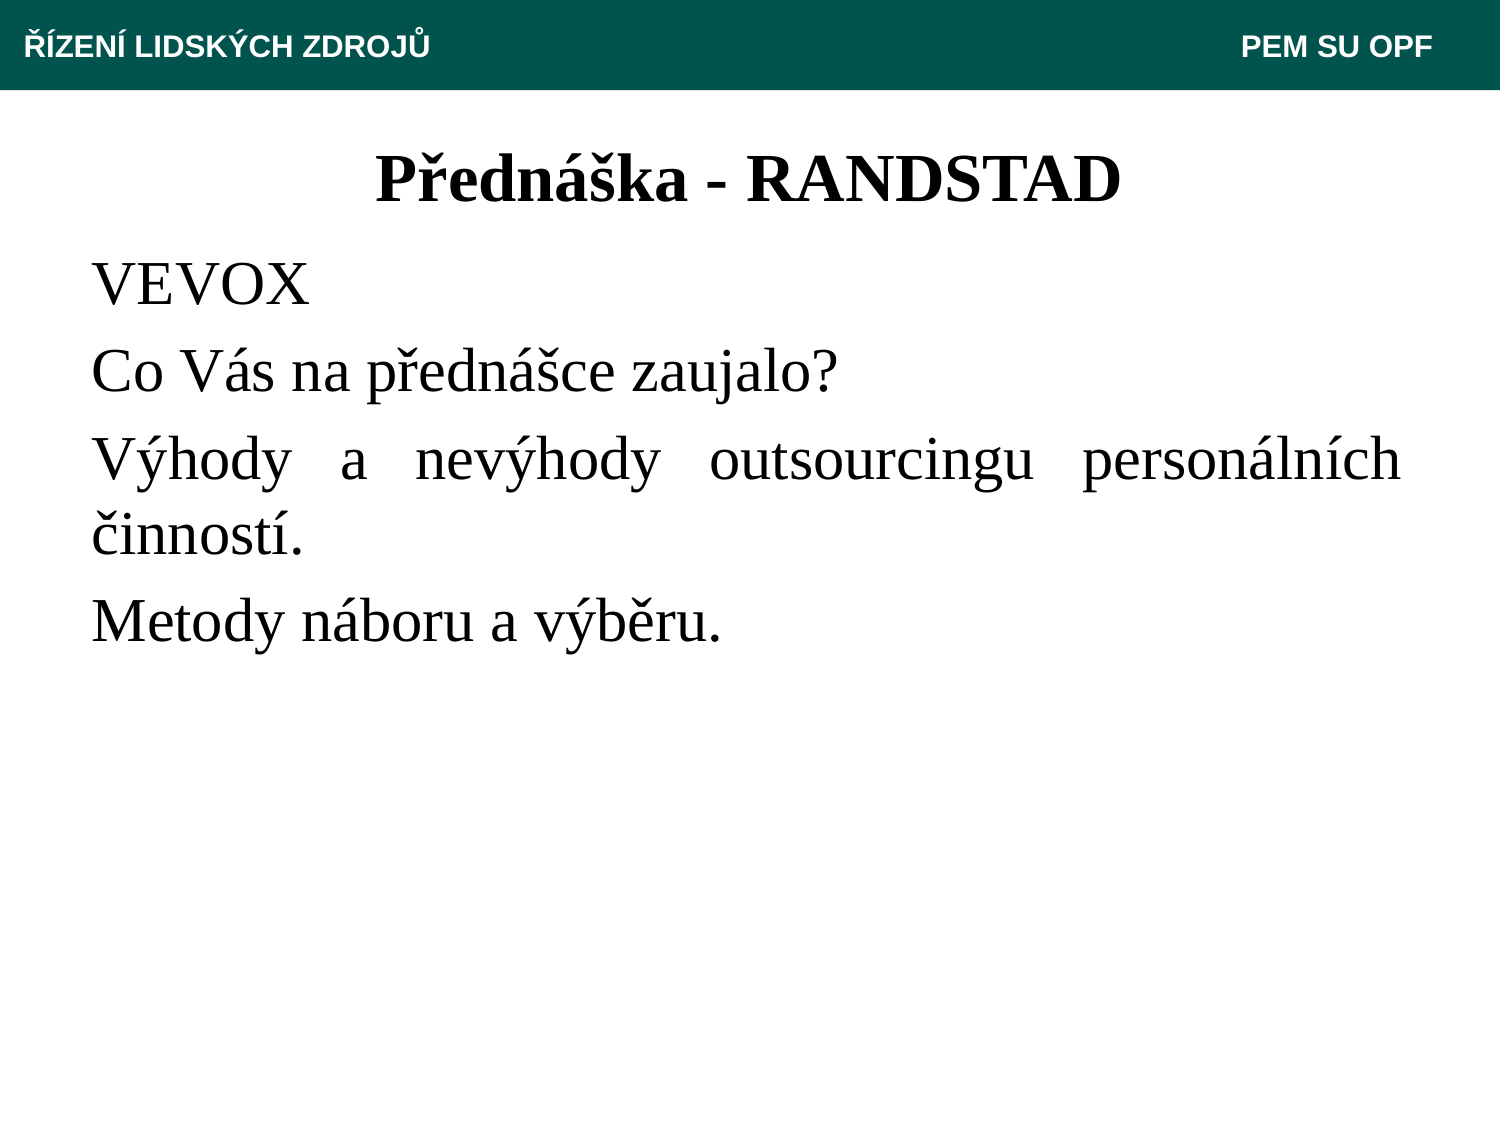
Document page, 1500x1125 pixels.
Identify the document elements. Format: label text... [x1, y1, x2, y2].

title Přednáška - RANDSTAD [111, 113, 1388, 234]
text_box ŘÍZENÍ LIDSKÝCH ZDROJŮ PEM SU OPF [0, 0, 1500, 92]
list VEVOX Co Vás na přednášce zaujalo? Výhody a nevýhody outsourcingu personálních činností. Metody náboru a výběru. [76, 234, 1418, 1037]
